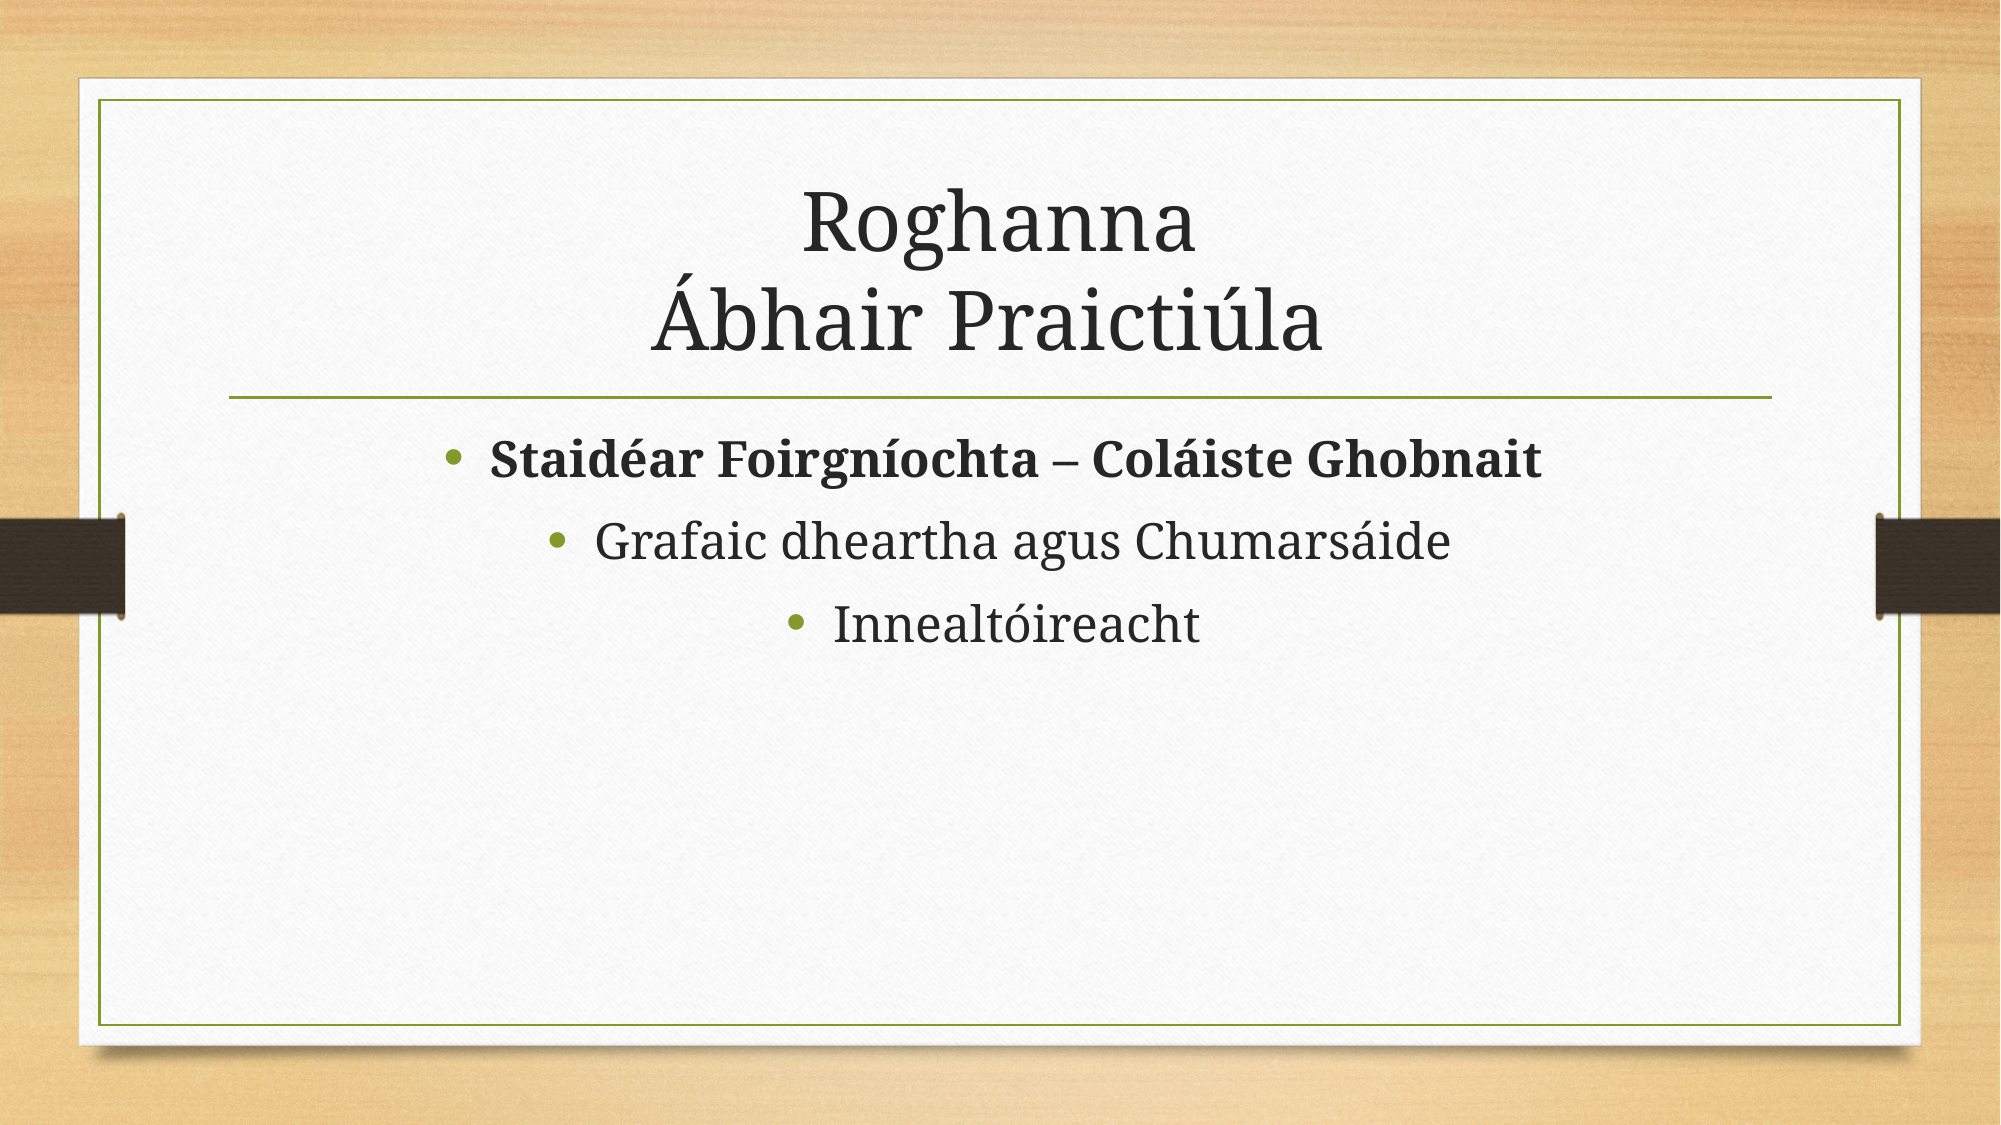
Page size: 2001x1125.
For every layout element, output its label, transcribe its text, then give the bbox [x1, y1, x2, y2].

list Staidéar Foirgníochta – Coláiste Ghobnait Grafaic dheartha agus Chumarsáide Innealtóireacht [212, 419, 1788, 964]
title Roghanna Ábhair Praictiúla [212, 161, 1788, 375]
picture [0, 0, 2001, 1125]
